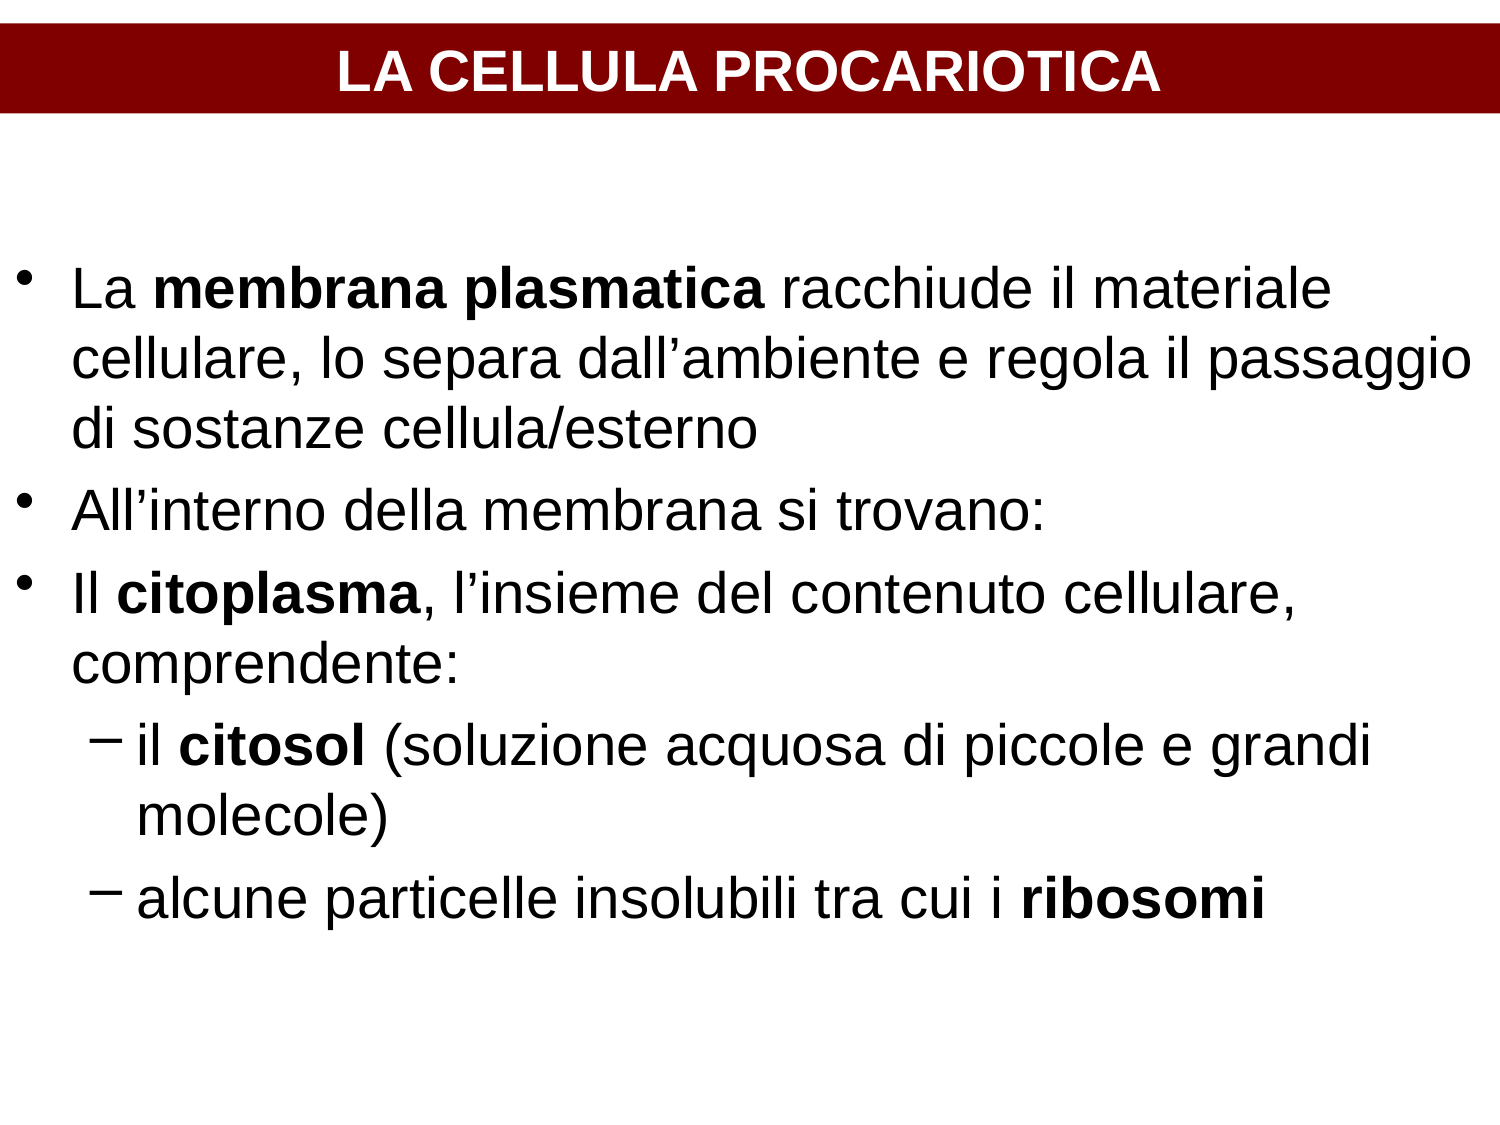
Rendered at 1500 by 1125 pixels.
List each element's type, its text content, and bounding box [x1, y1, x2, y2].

text_box LA CELLULA PROCARIOTICA [0, 23, 1500, 114]
text_box La membrana plasmatica racchiude il materiale cellulare, lo separa dall’ambiente e regola il passaggio di sostanze cellula/esterno All’interno della membrana si trovano: Il citoplasma, l’insieme del contenuto cellulare, comprendente: il citosol (soluzione acquosa di piccole e grandi molecole) alcune particelle insolubili tra cui i ribosomi [0, 160, 1495, 763]
